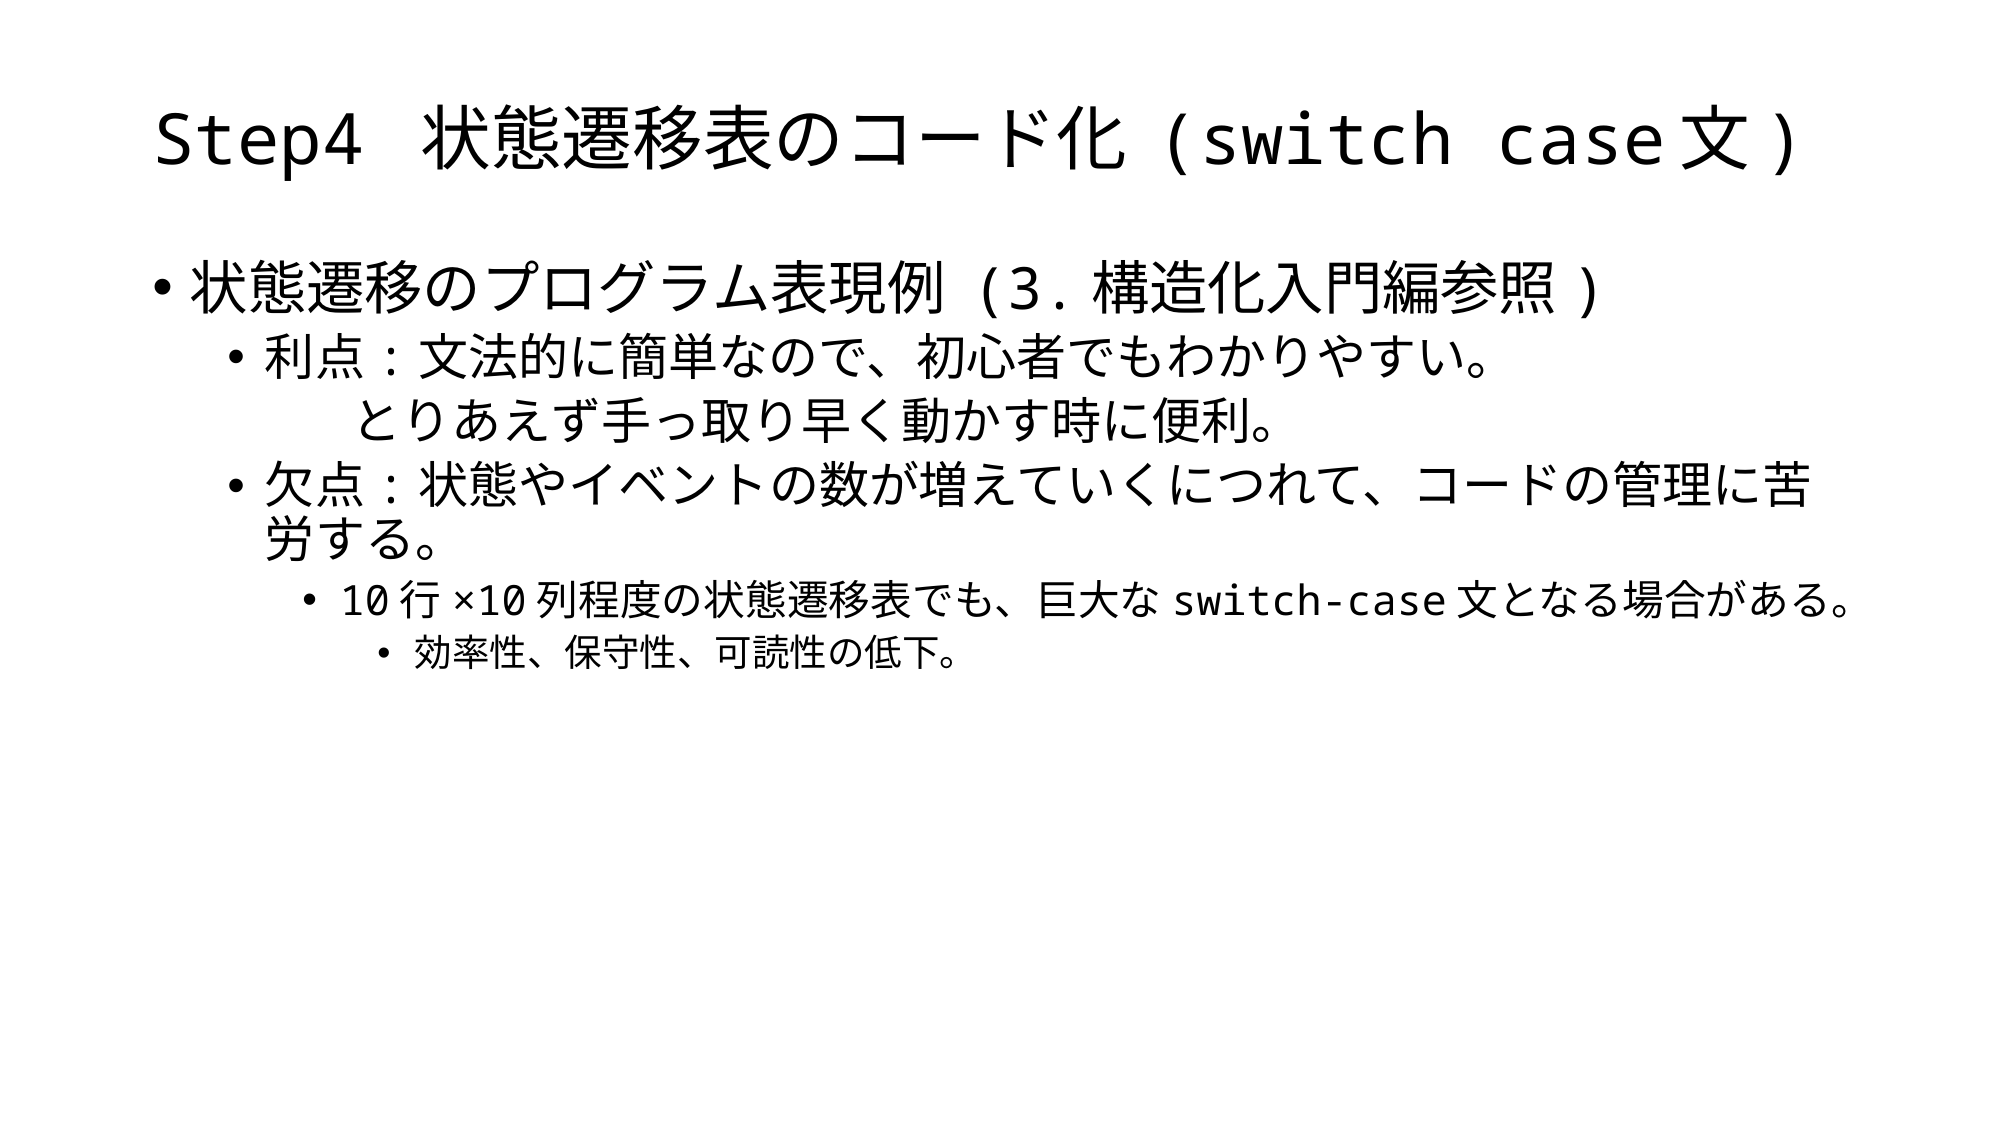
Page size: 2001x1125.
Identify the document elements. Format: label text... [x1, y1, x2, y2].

list 状態遷移のプログラム表現例 (3.構造化入門編参照) 利点:文法的に簡単なので、初心者でもわかりやすい。 とりあえず手っ取り早く動かす時に便利。 欠点:状態やイベントの数が増えていくにつれて、コードの管理に苦労する。 10行×10列程度の状態遷移表でも、巨大なswitch-case文となる場合がある。 効率性、保守性、可読性の低下。 [137, 251, 1863, 1066]
title Step4 状態遷移表のコード化 (switch case文) [137, 59, 1863, 223]
